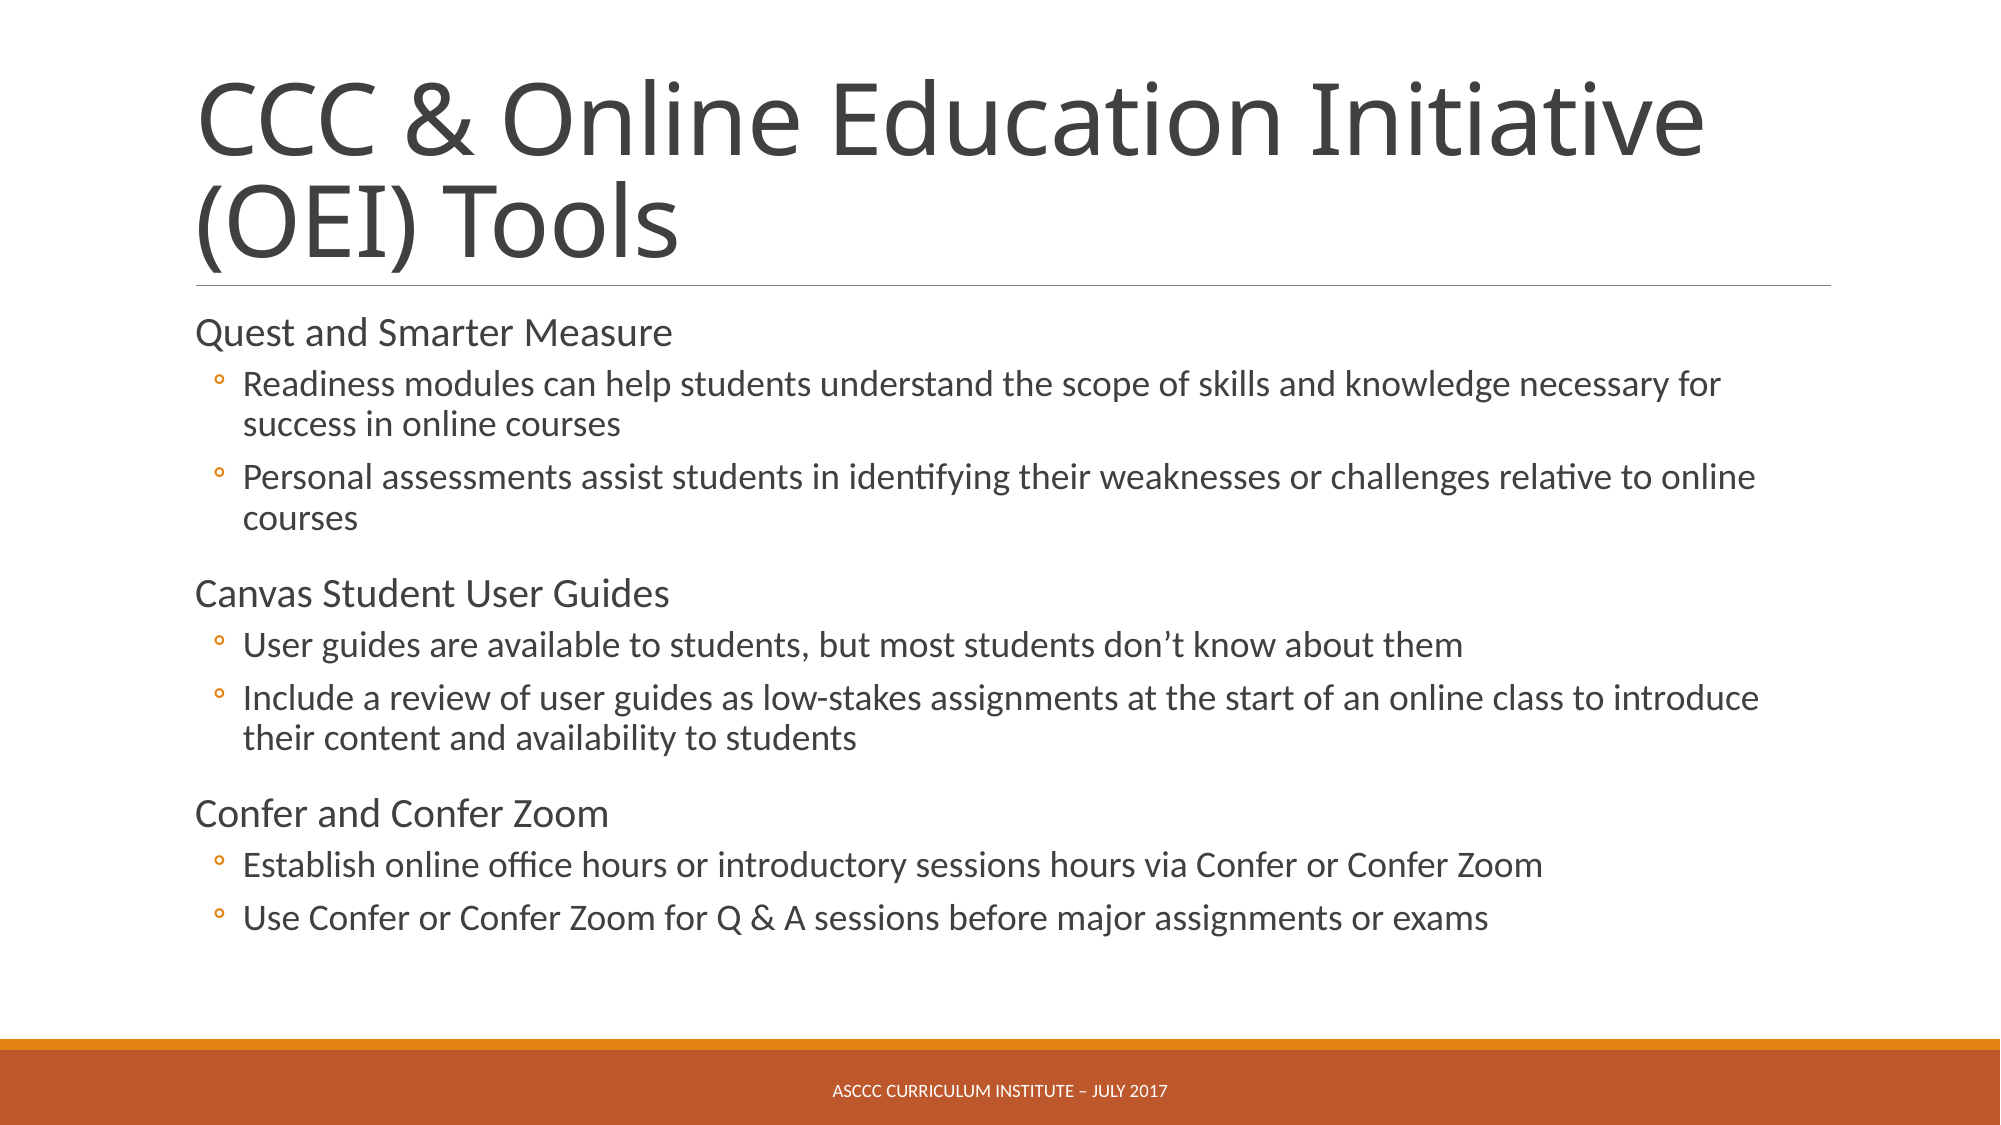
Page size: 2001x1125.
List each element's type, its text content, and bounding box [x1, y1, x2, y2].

footer ASCCC Curriculum Institute – July 2017 [604, 1059, 1396, 1120]
title CCC & Online Education Initiative (OEI) Tools [180, 47, 1830, 285]
list Quest and Smarter Measure Readiness modules can help students understand the scope of skills and knowledge necessary for success in online courses Personal assessments assist students in identifying their weaknesses or challenges relative to online courses Canvas Student User Guides User guides are available to students, but most students don’t know about them Include a review of user guides as low-stakes assignments at the start of an online class to introduce their content and availability to students Confer and Confer Zoom Establish online office hours or introductory sessions hours via Confer or Confer Zoom Use Confer or Confer Zoom for Q & A sessions before major assignments or exams [180, 302, 1830, 963]
